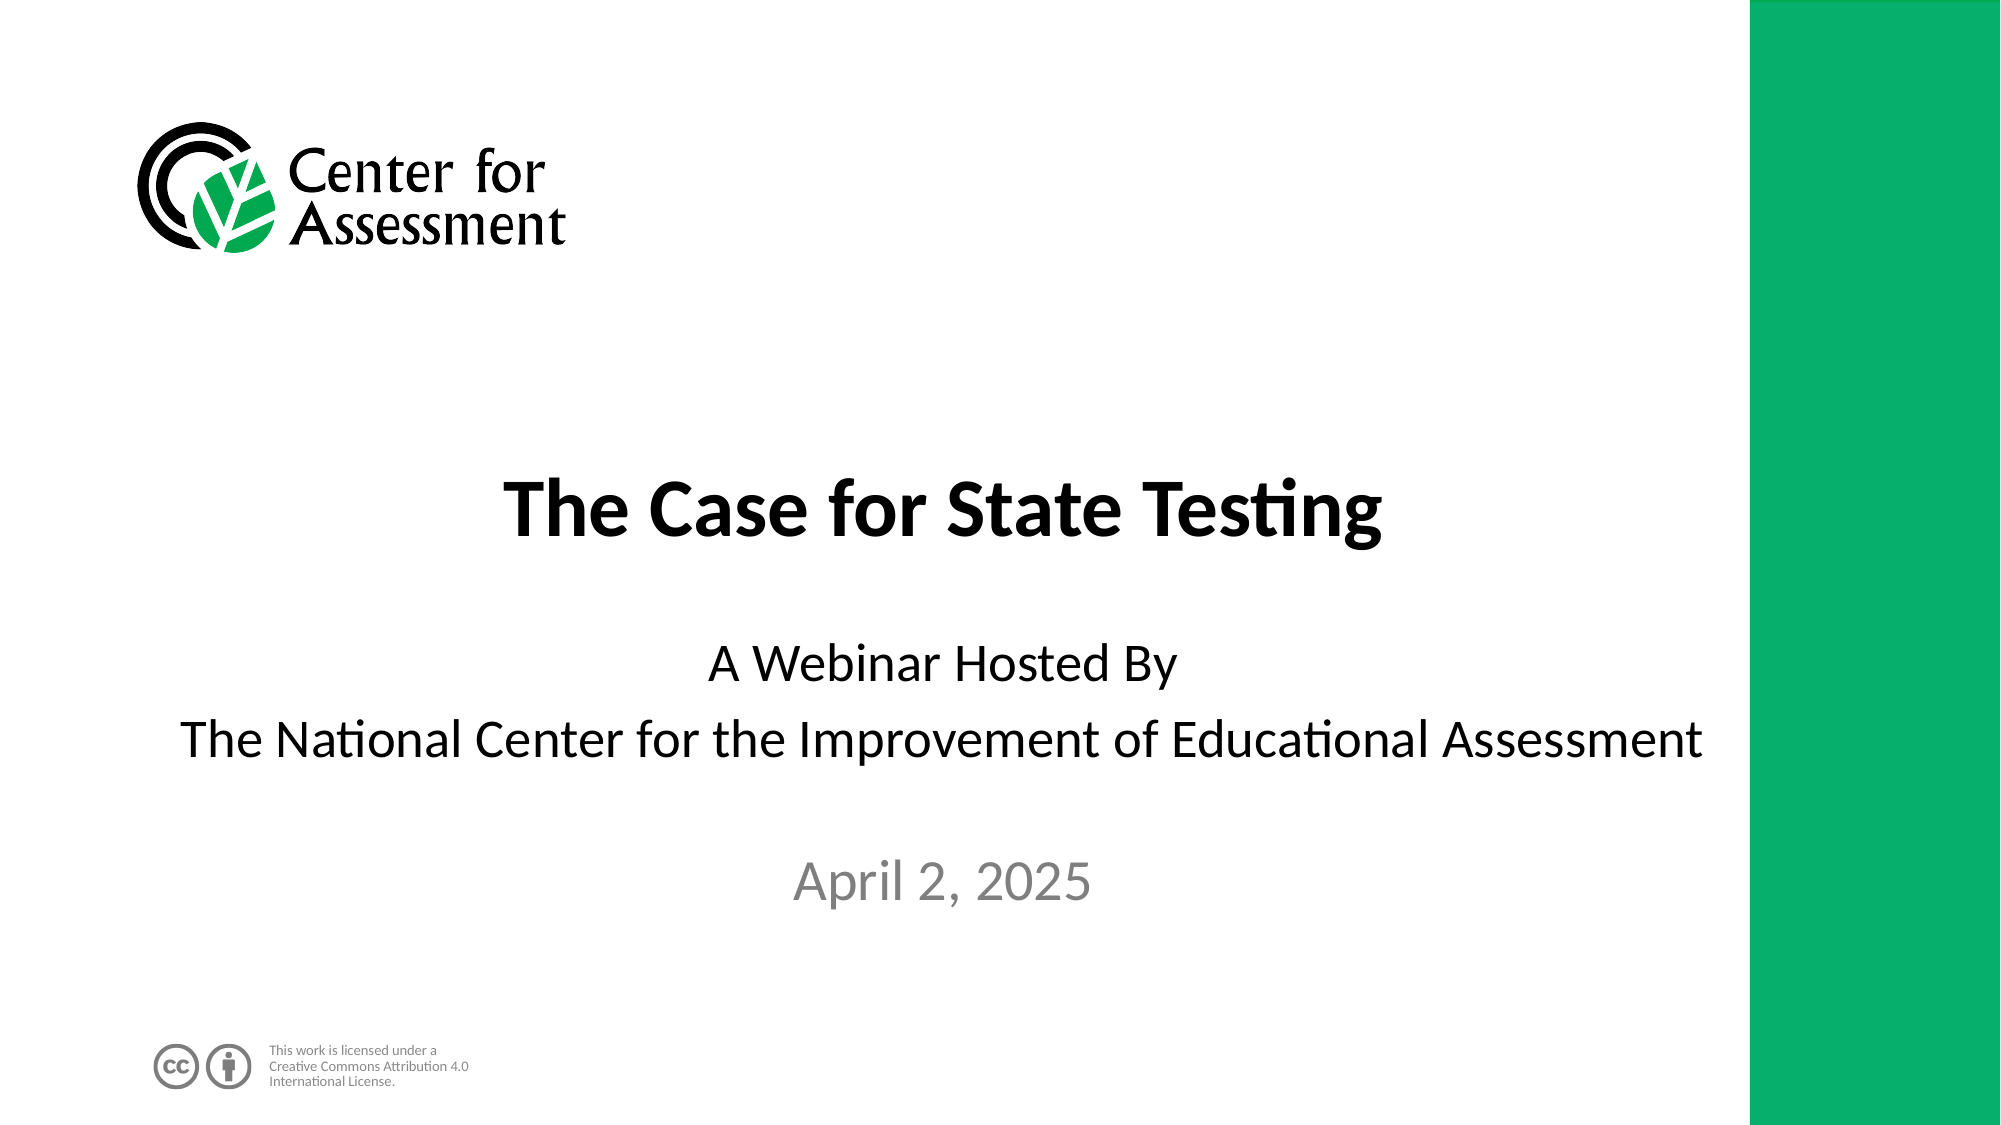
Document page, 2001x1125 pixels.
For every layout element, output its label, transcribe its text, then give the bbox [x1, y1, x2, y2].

title The Case for State Testing [137, 325, 1750, 563]
picture [137, 122, 566, 253]
list April 2, 2025 [137, 842, 1750, 1002]
subtitle A Webinar Hosted By The National Center for the Improvement of Educational Assessment [137, 626, 1750, 795]
